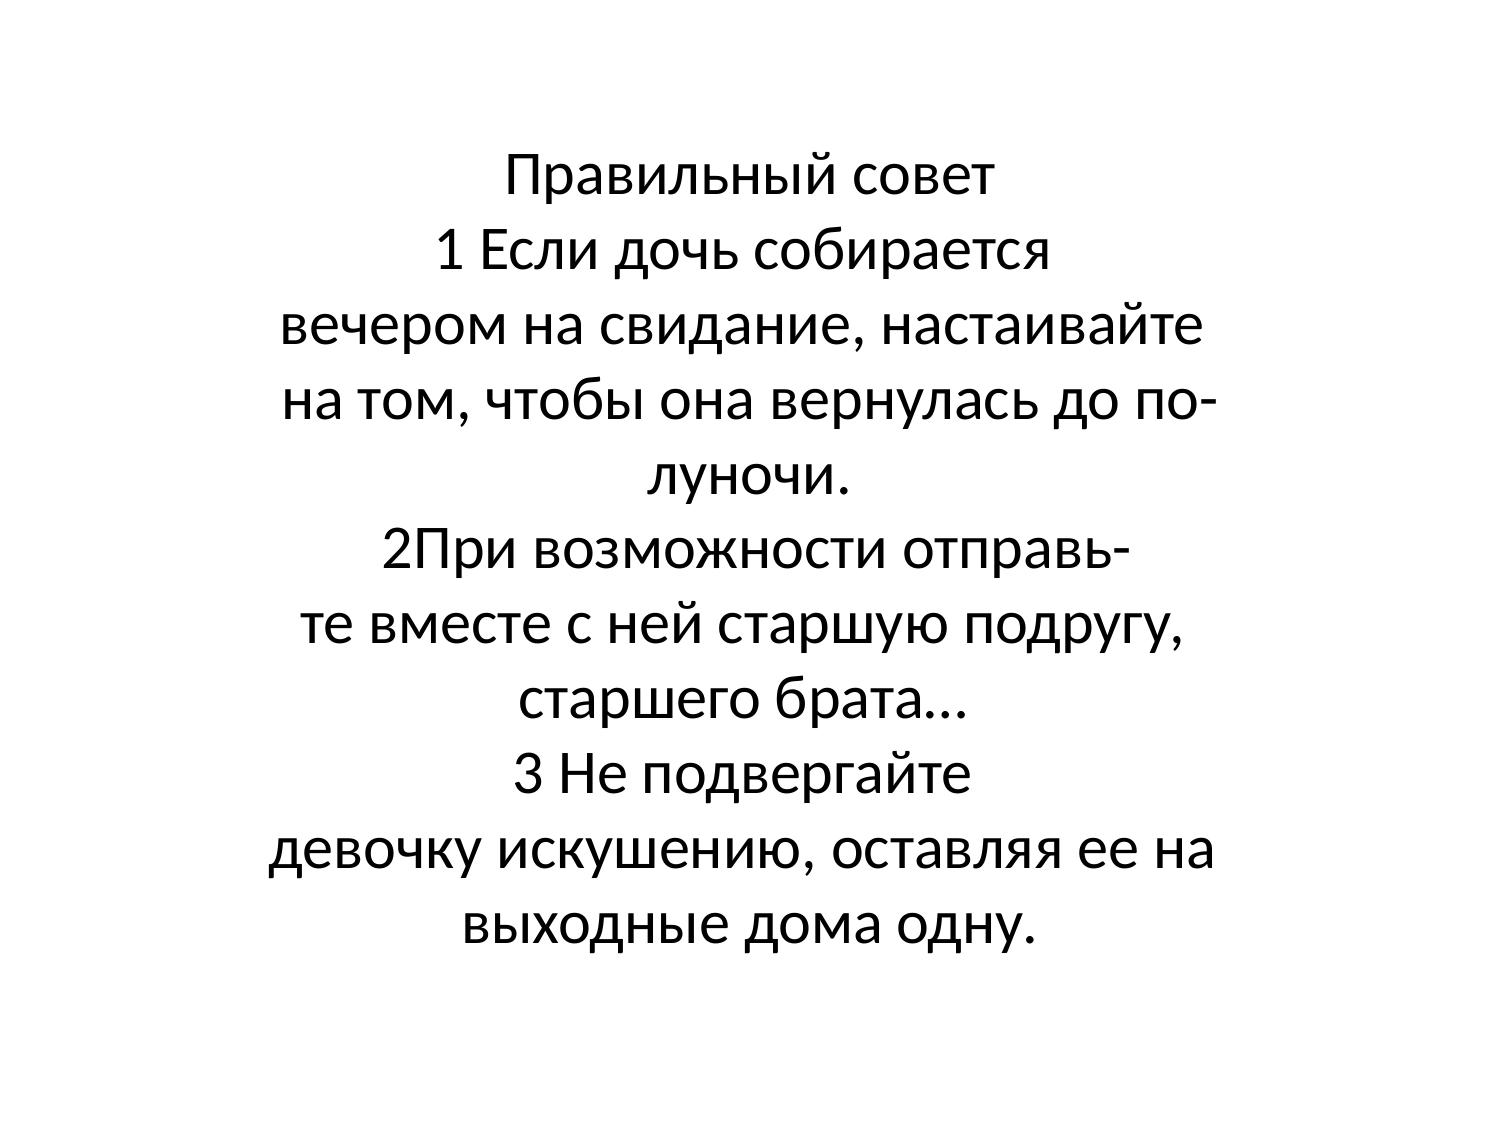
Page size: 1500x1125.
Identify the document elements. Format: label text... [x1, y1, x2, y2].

title Правильный совет 1 Если дочь собирается вечером на свидание, настаивайте на том, чтобы она вернулась до по- луночи. 2При возможности отправь- те вместе с ней старшую подругу, старшего брата… 3 Не подвергайте девочку искушению, оставляя ее на выходные дома одну. [75, 45, 1425, 1043]
